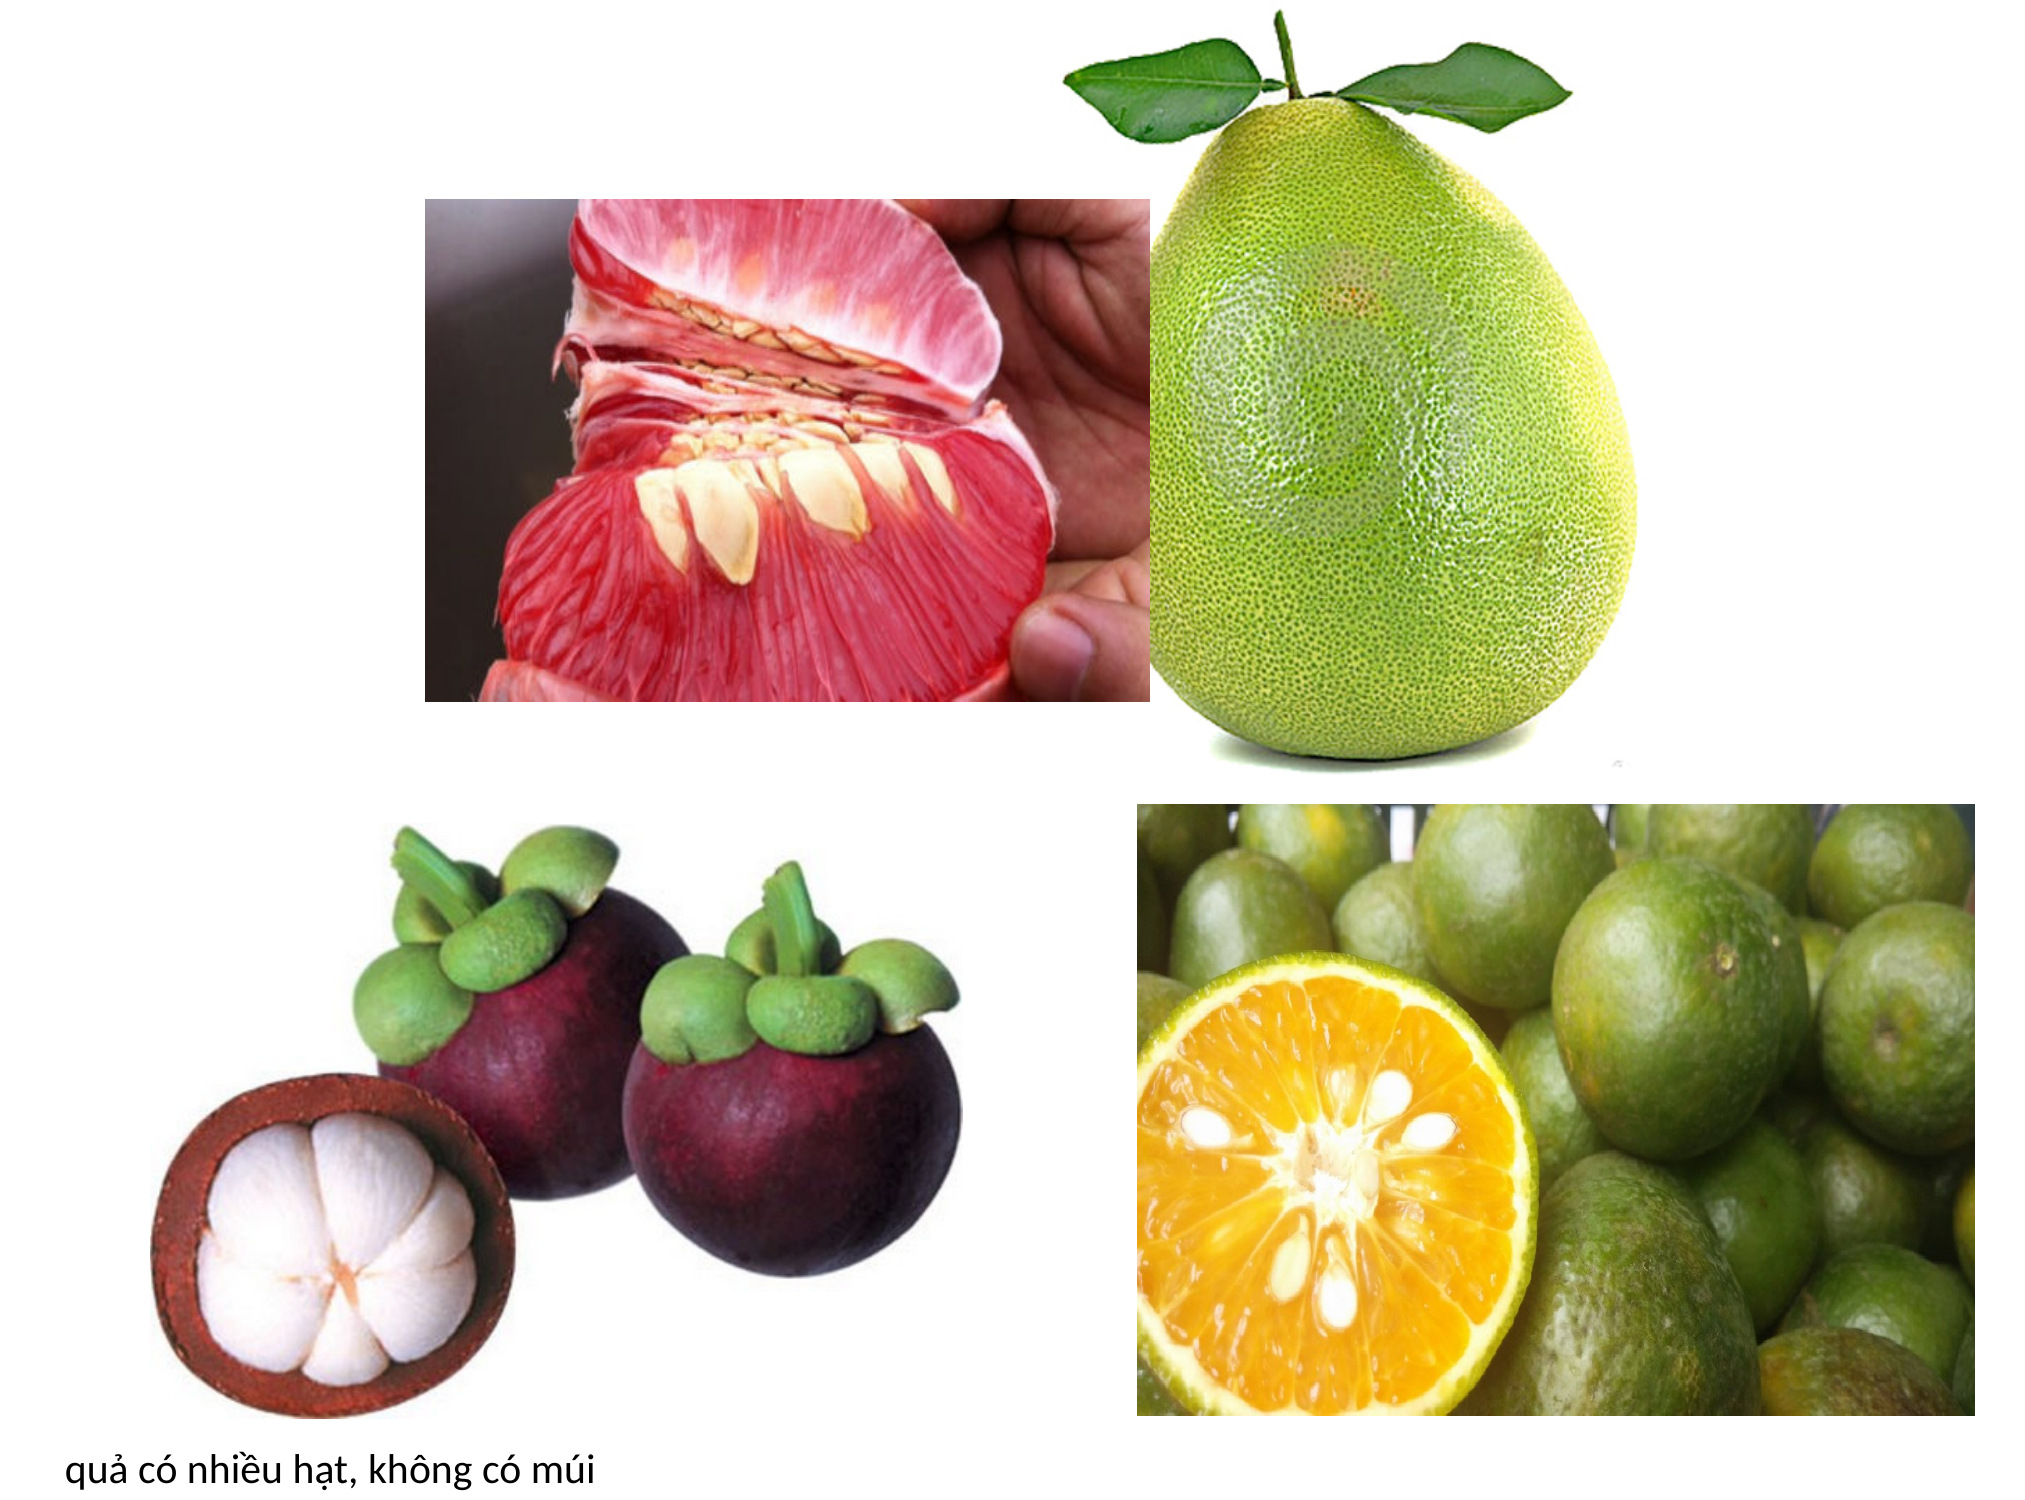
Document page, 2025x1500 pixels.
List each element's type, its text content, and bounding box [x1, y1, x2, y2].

text_box quả có nhiều hạt, không có múi [49, 1434, 950, 1500]
picture [1137, 804, 1975, 1416]
picture [424, 0, 1838, 776]
picture [149, 823, 963, 1419]
